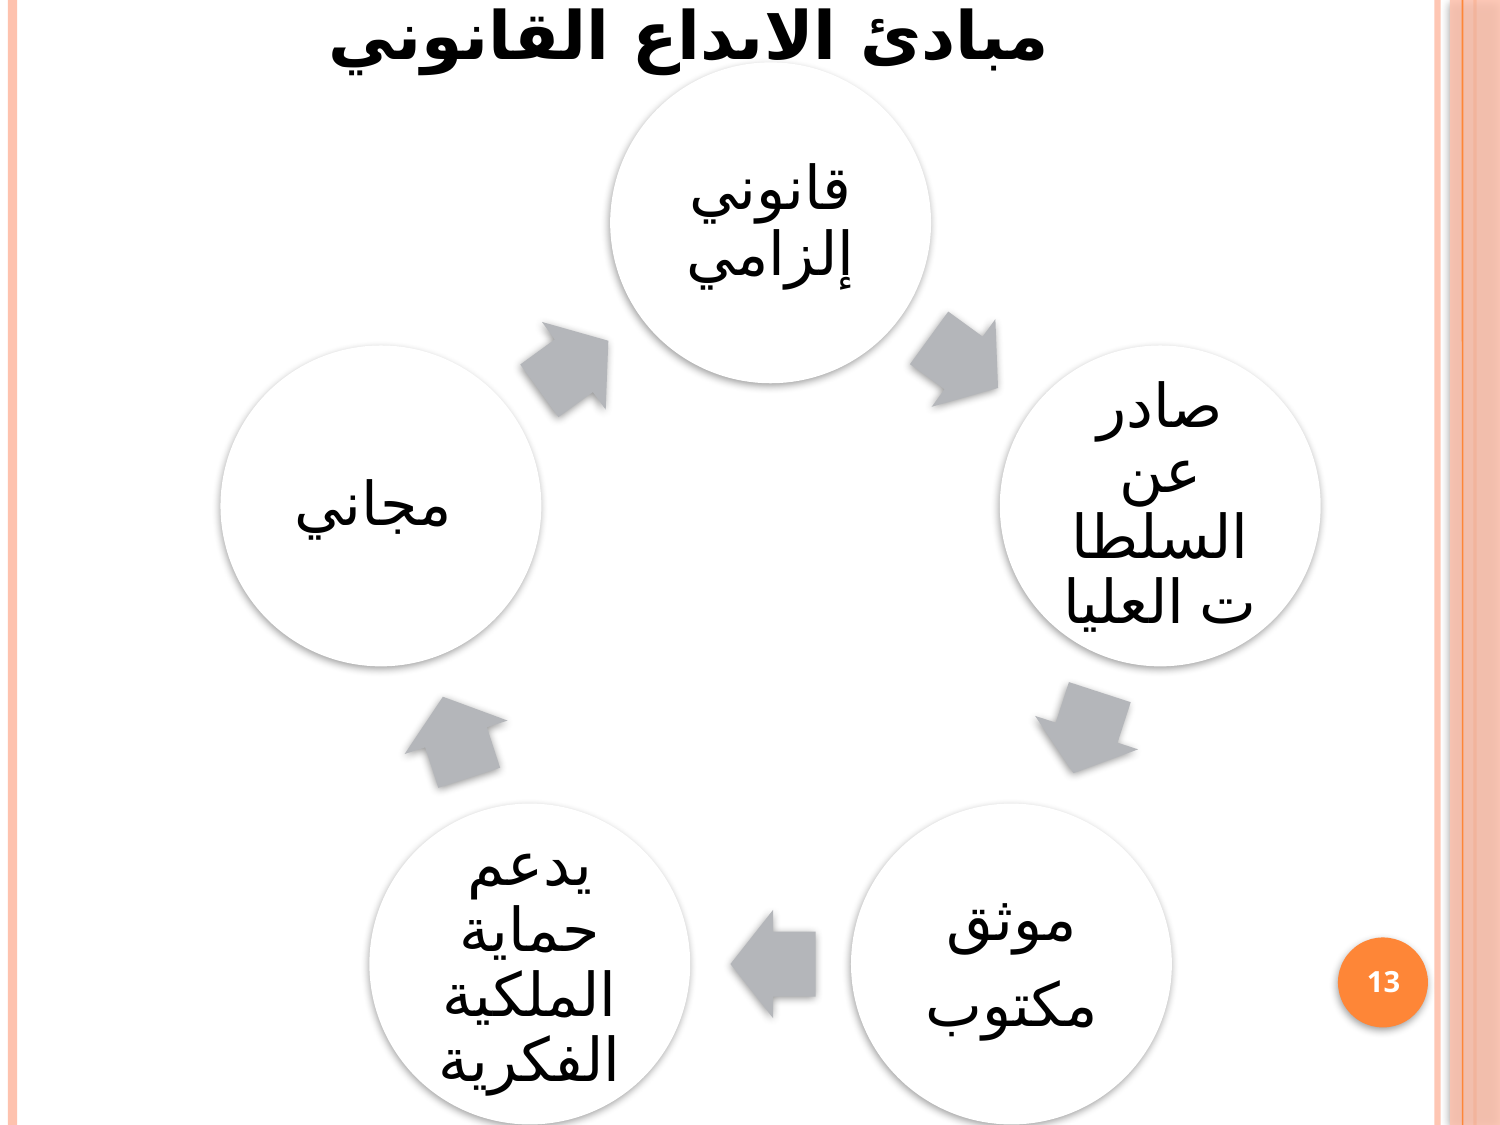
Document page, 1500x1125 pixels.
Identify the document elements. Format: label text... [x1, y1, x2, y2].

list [40, 61, 1500, 1125]
title مبادئ الايداع القانوني [76, 0, 1302, 58]
